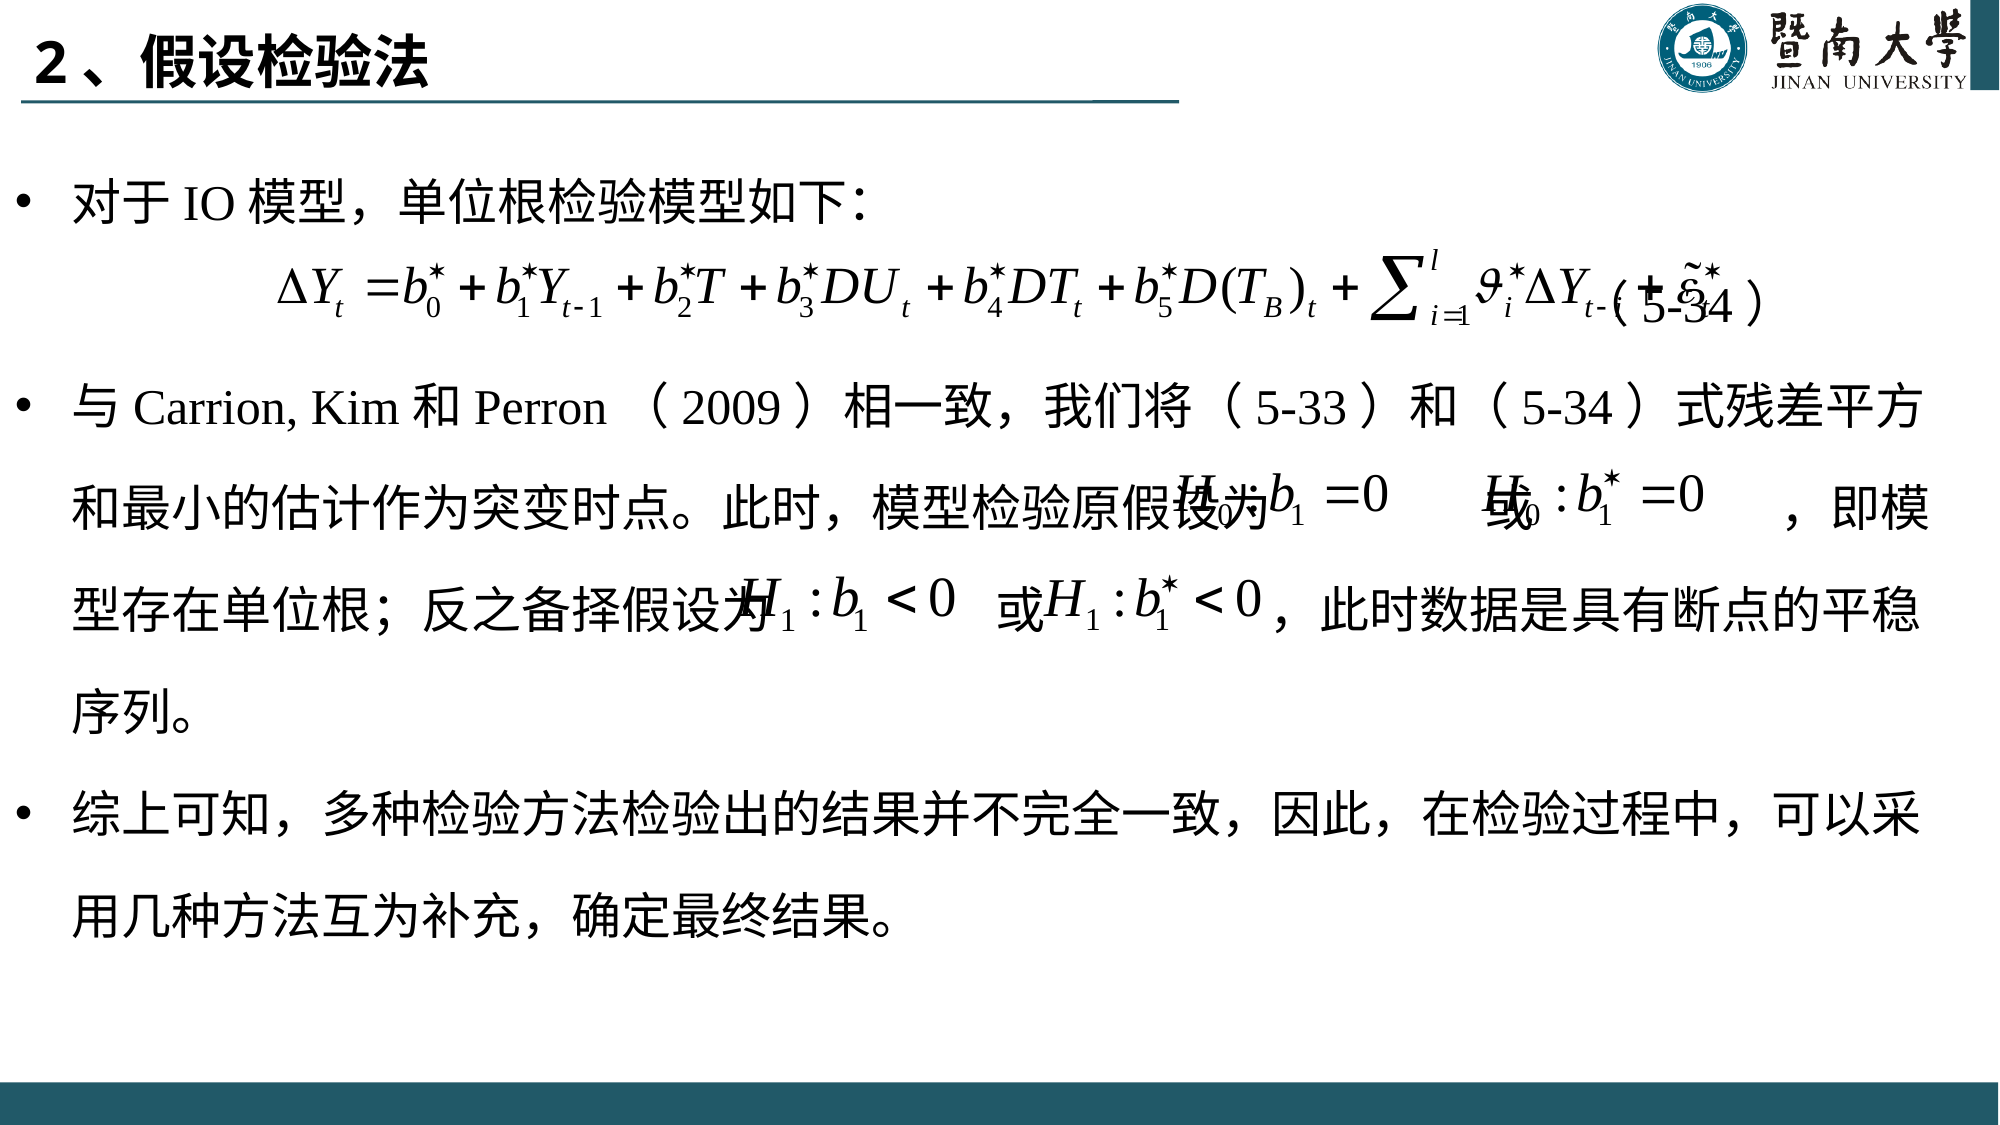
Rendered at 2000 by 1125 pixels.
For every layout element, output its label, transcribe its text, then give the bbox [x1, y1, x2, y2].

picture [1657, 3, 1967, 93]
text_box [727, 559, 965, 646]
text_box 对于IO模型，单位根检验模型如下： （5-34） 与Carrion, Kim和Perron（2009）相一致，我们将（5-33）和（5-34）式残差平方和最小的估计作为突变时点。此时，模型检验原假设为 或 ，即模型存在单位根；反之备择假设为 或 ，此时数据是具有断点的平稳序列。 综上可知，多种检验方法检验出的结果并不完全一致，因此，在检验过程中，可以采用几种方法互为补充，确定最终结果。 [0, 121, 1957, 952]
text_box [1034, 557, 1272, 645]
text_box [1164, 456, 1401, 539]
title 2、假设检验法 [19, 0, 906, 121]
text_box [1471, 451, 1717, 539]
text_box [268, 237, 1731, 340]
